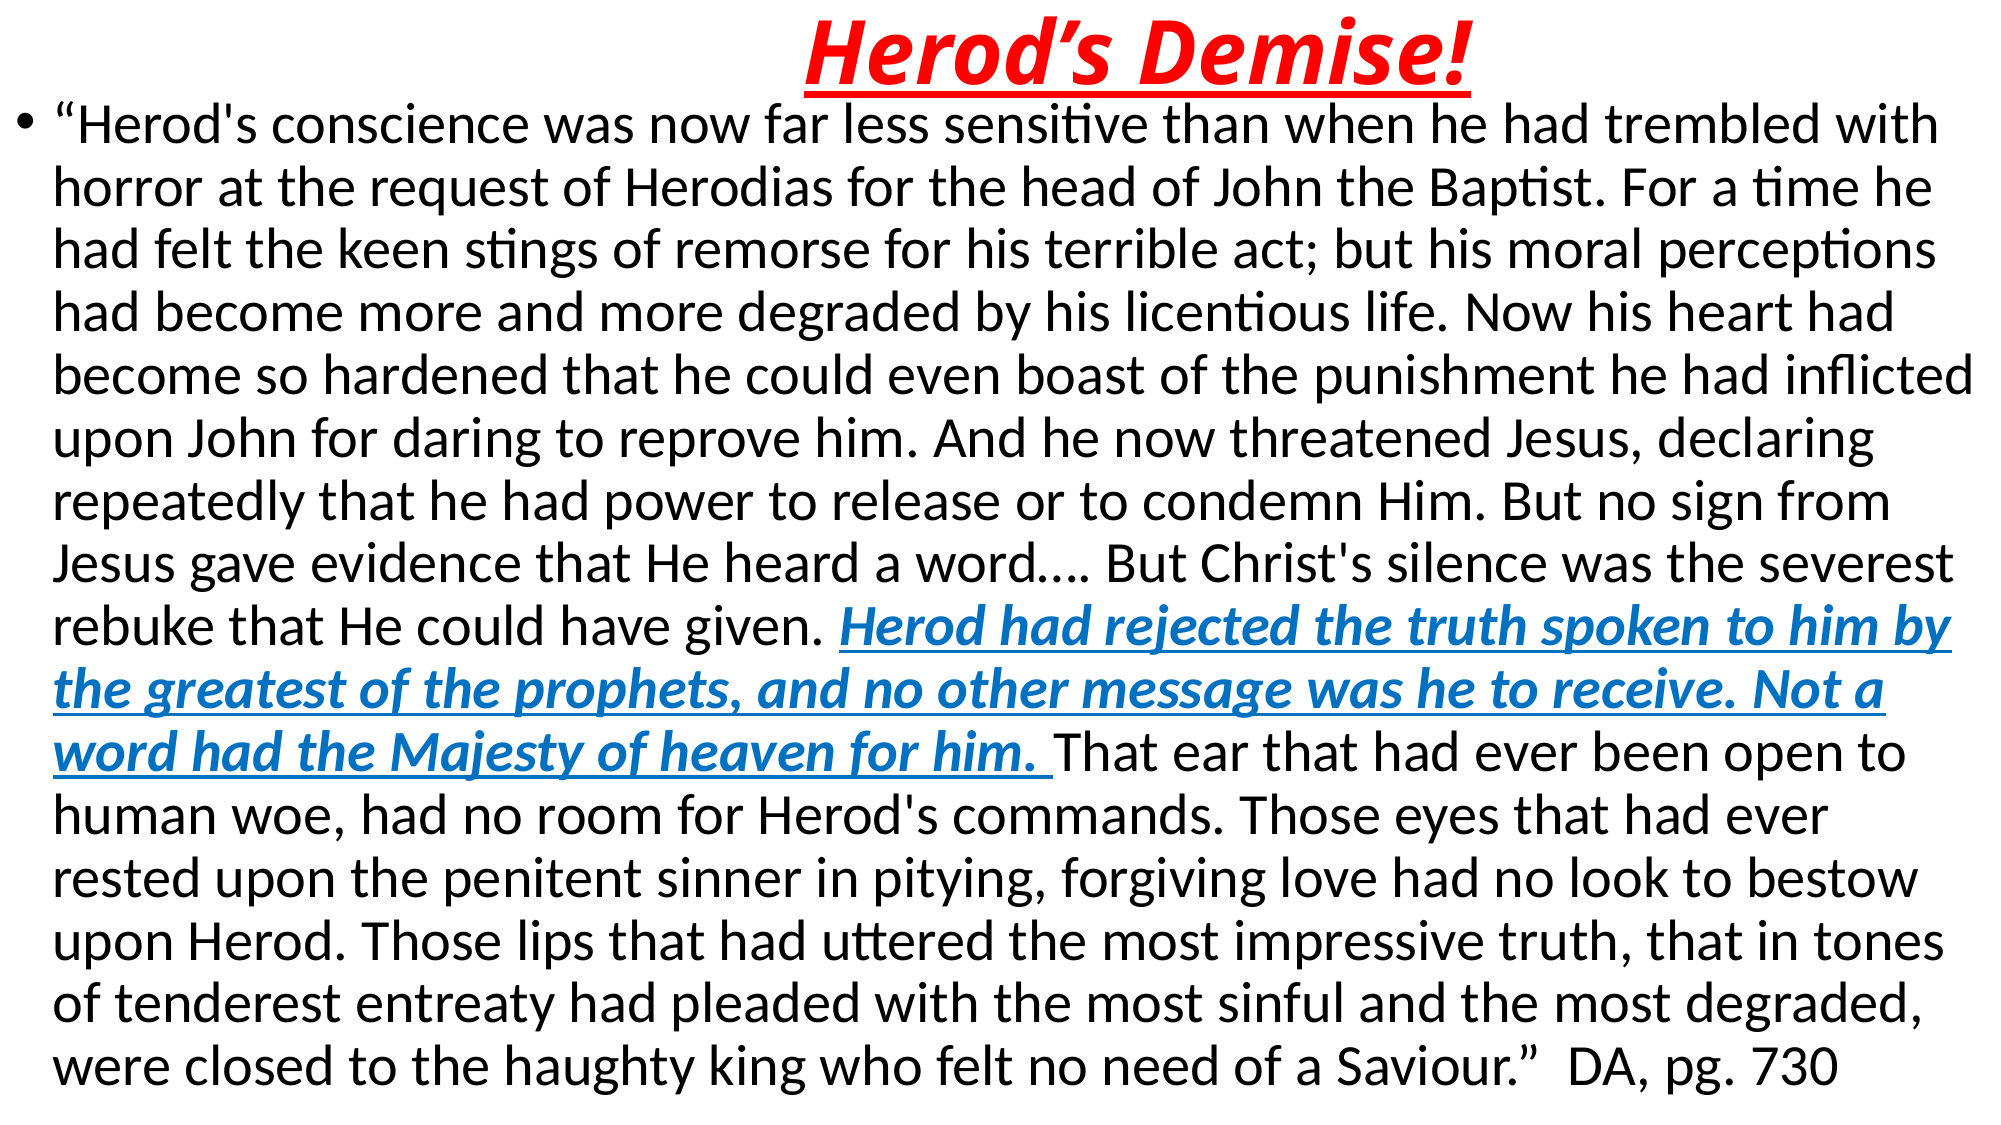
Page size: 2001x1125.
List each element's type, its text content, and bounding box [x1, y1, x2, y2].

list “Herod's conscience was now far less sensitive than when he had trembled with horror at the request of Herodias for the head of John the Baptist. For a time he had felt the keen stings of remorse for his terrible act; but his moral perceptions had become more and more degraded by his licentious life. Now his heart had become so hardened that he could even boast of the punishment he had inflicted upon John for daring to reprove him. And he now threatened Jesus, declaring repeatedly that he had power to release or to condemn Him. But no sign from Jesus gave evidence that He heard a word…. But Christ's silence was the severest rebuke that He could have given. Herod had rejected the truth spoken to him by the greatest of the prophets, and no other message was he to receive. Not a word had the Majesty of heaven for him. That ear that had ever been open to human woe, had no room for Herod's commands. Those eyes that had ever rested upon the penitent sinner in pitying, forgiving love had no look to bestow upon Herod. Those lips that had uttered the most impressive truth, that in tones of tenderest entreaty had pleaded with the most sinful and the most degraded, were closed to the haughty king who felt no need of a Saviour.” DA, pg. 730 [0, 85, 2000, 1125]
title Herod’s Demise! [137, 0, 1863, 85]
